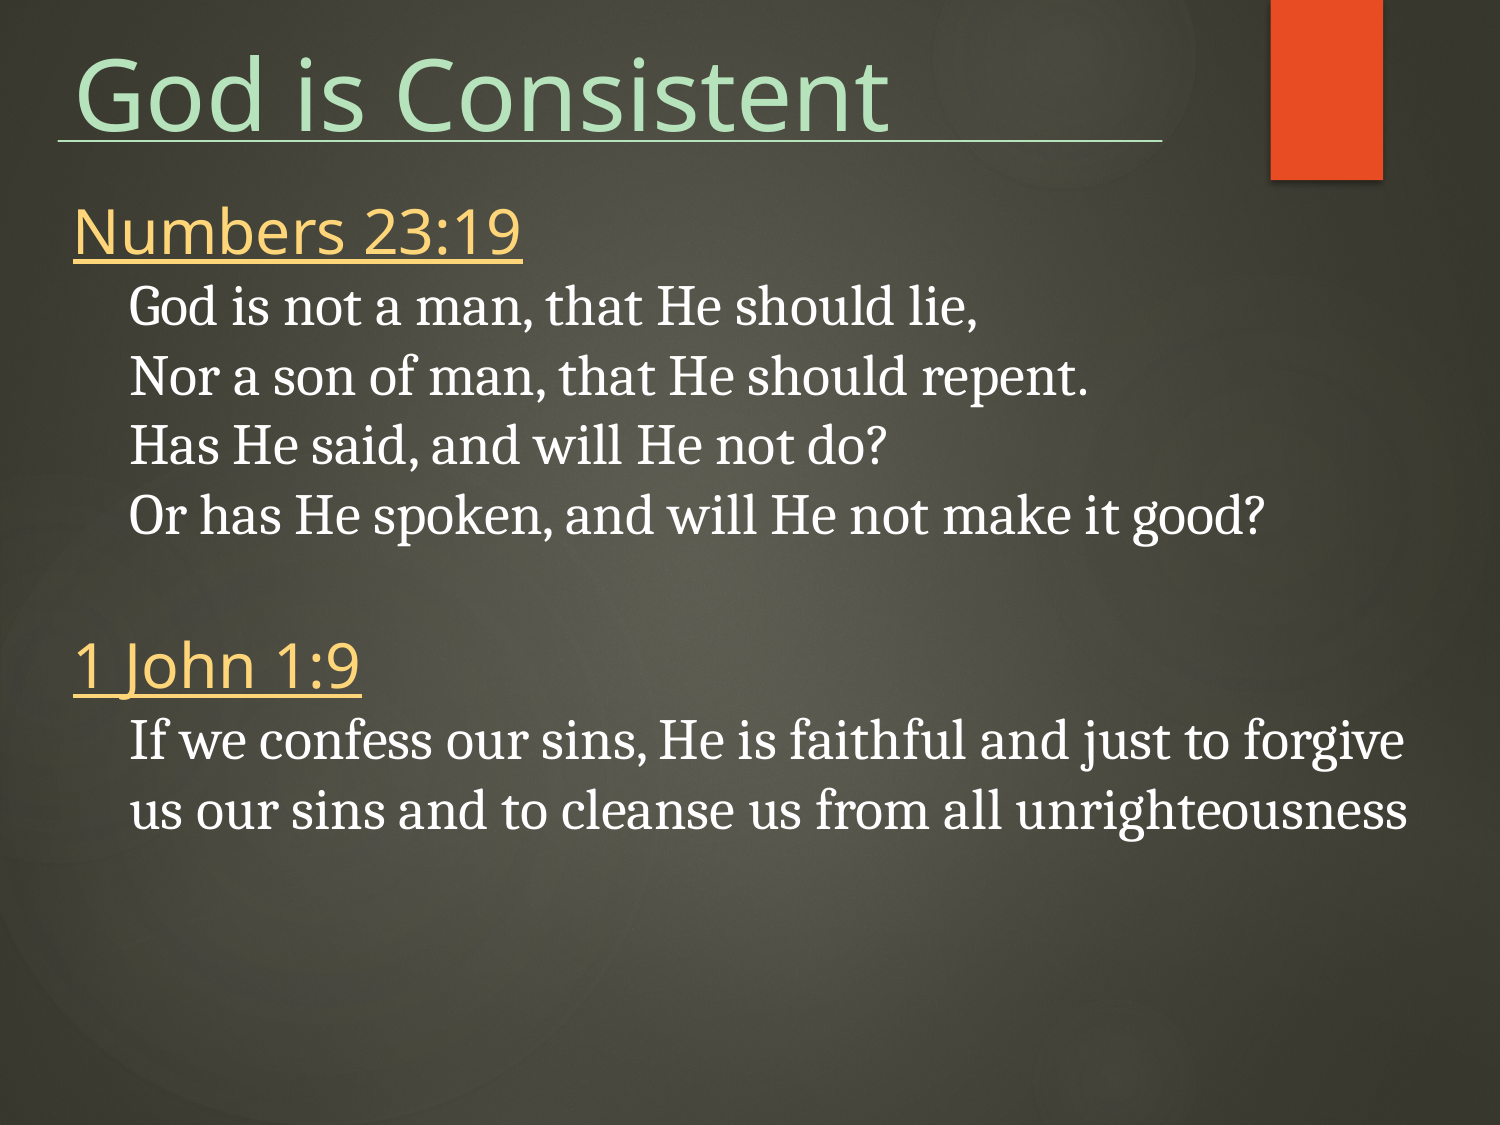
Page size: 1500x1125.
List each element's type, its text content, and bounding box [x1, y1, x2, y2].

text_box Numbers 23:19 God is not a man, that He should lie, Nor a son of man, that He should repent. Has He said, and will He not do? Or has He spoken, and will He not make it good? 1 John 1:9 If we confess our sins, He is faithful and just to forgive us our sins and to cleanse us from all unrighteousness [58, 184, 1451, 1082]
list God is Consistent [58, 23, 1451, 184]
